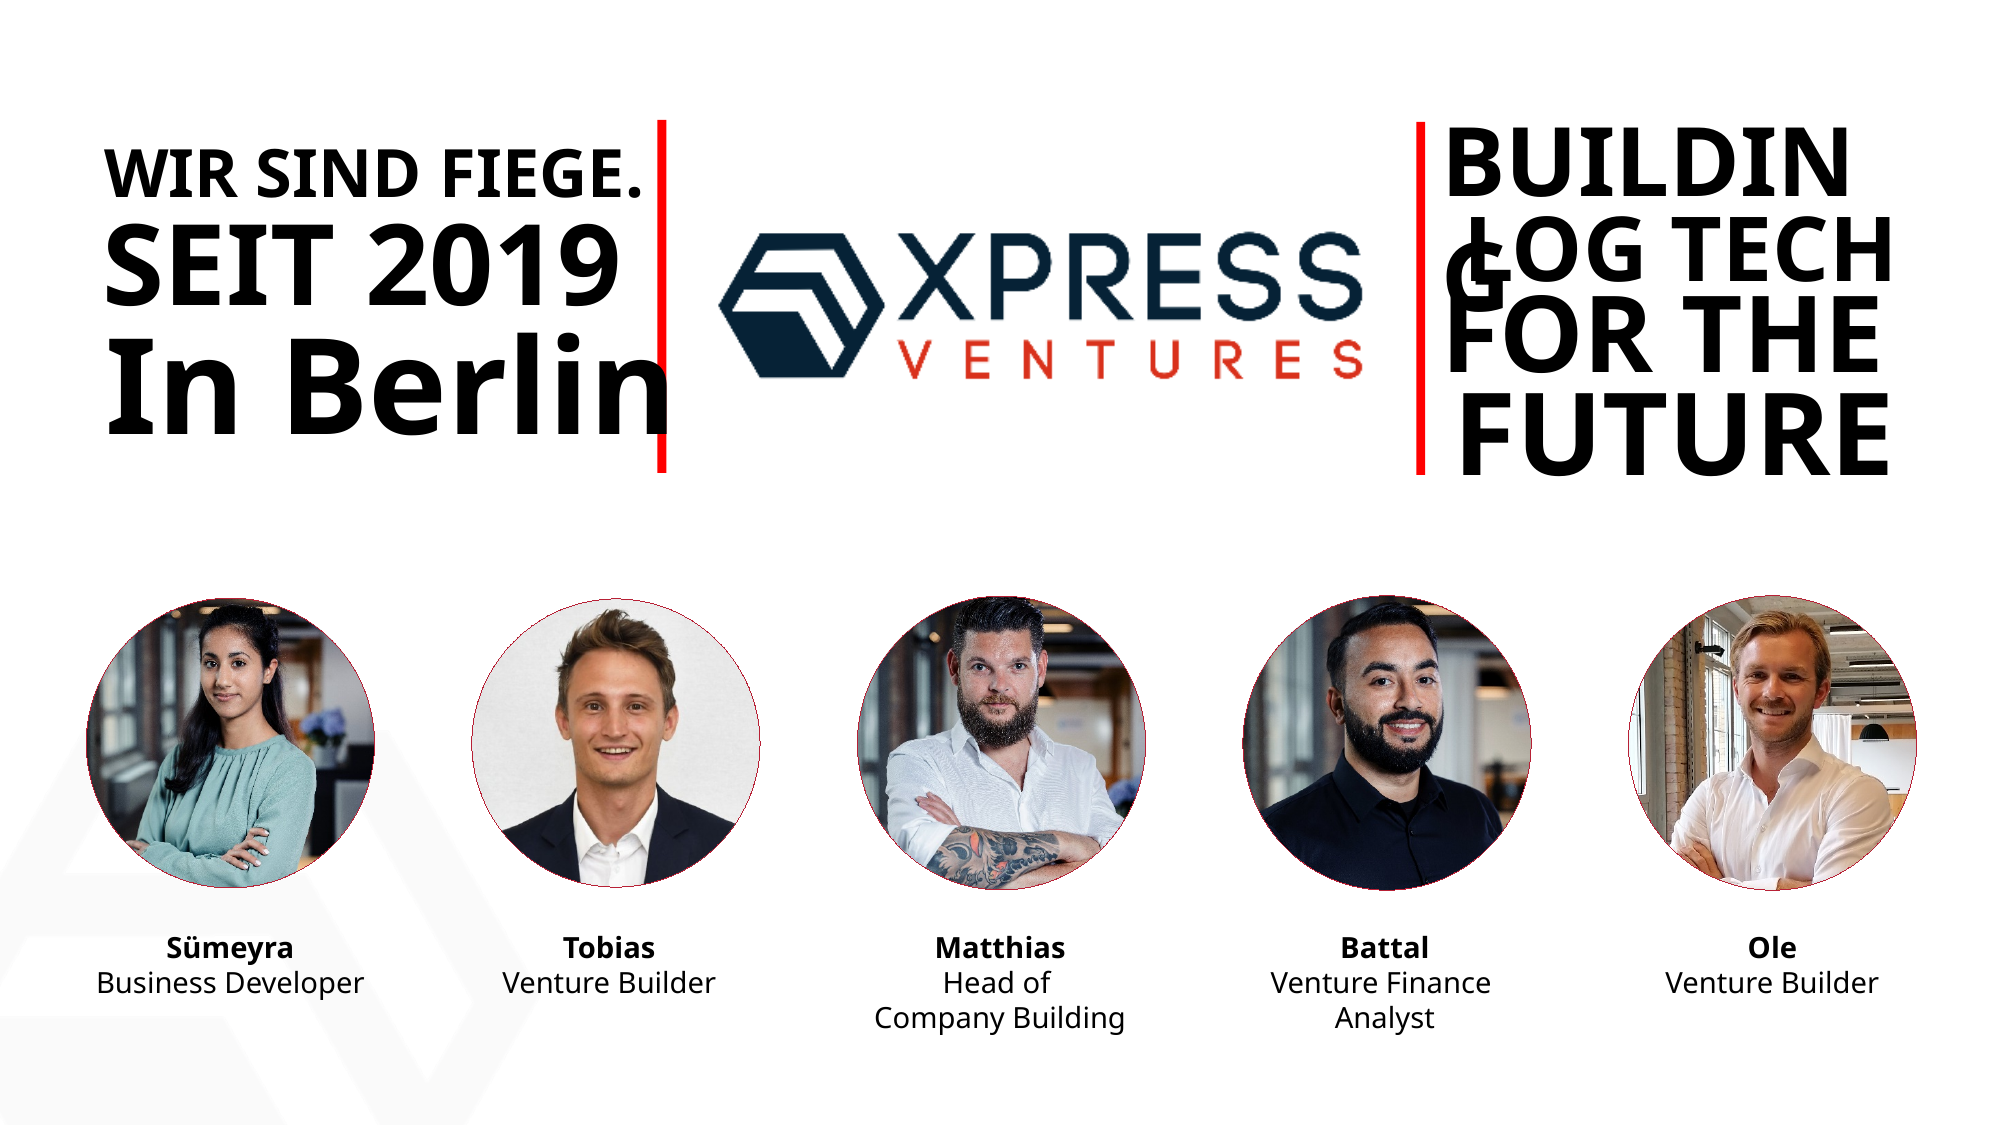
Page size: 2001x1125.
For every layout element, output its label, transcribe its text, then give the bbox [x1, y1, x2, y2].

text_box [1424, 100, 1969, 508]
picture [86, 598, 375, 888]
text_box Tobias Venture Builder [487, 922, 732, 1008]
picture [1628, 595, 1917, 891]
picture [667, 63, 1414, 545]
text_box Sümeyra Business Developer [81, 922, 380, 1008]
picture [1242, 595, 1532, 891]
text_box [1415, 121, 1424, 476]
picture [471, 598, 761, 888]
text_box Matthias Head of Company Building [859, 922, 1141, 1043]
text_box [87, 130, 667, 471]
text_box Battal Venture Finance Analyst [1255, 922, 1515, 1043]
picture [857, 596, 1146, 890]
text_box Ole Venture Builder [1650, 922, 1895, 1008]
text_box [656, 119, 667, 130]
